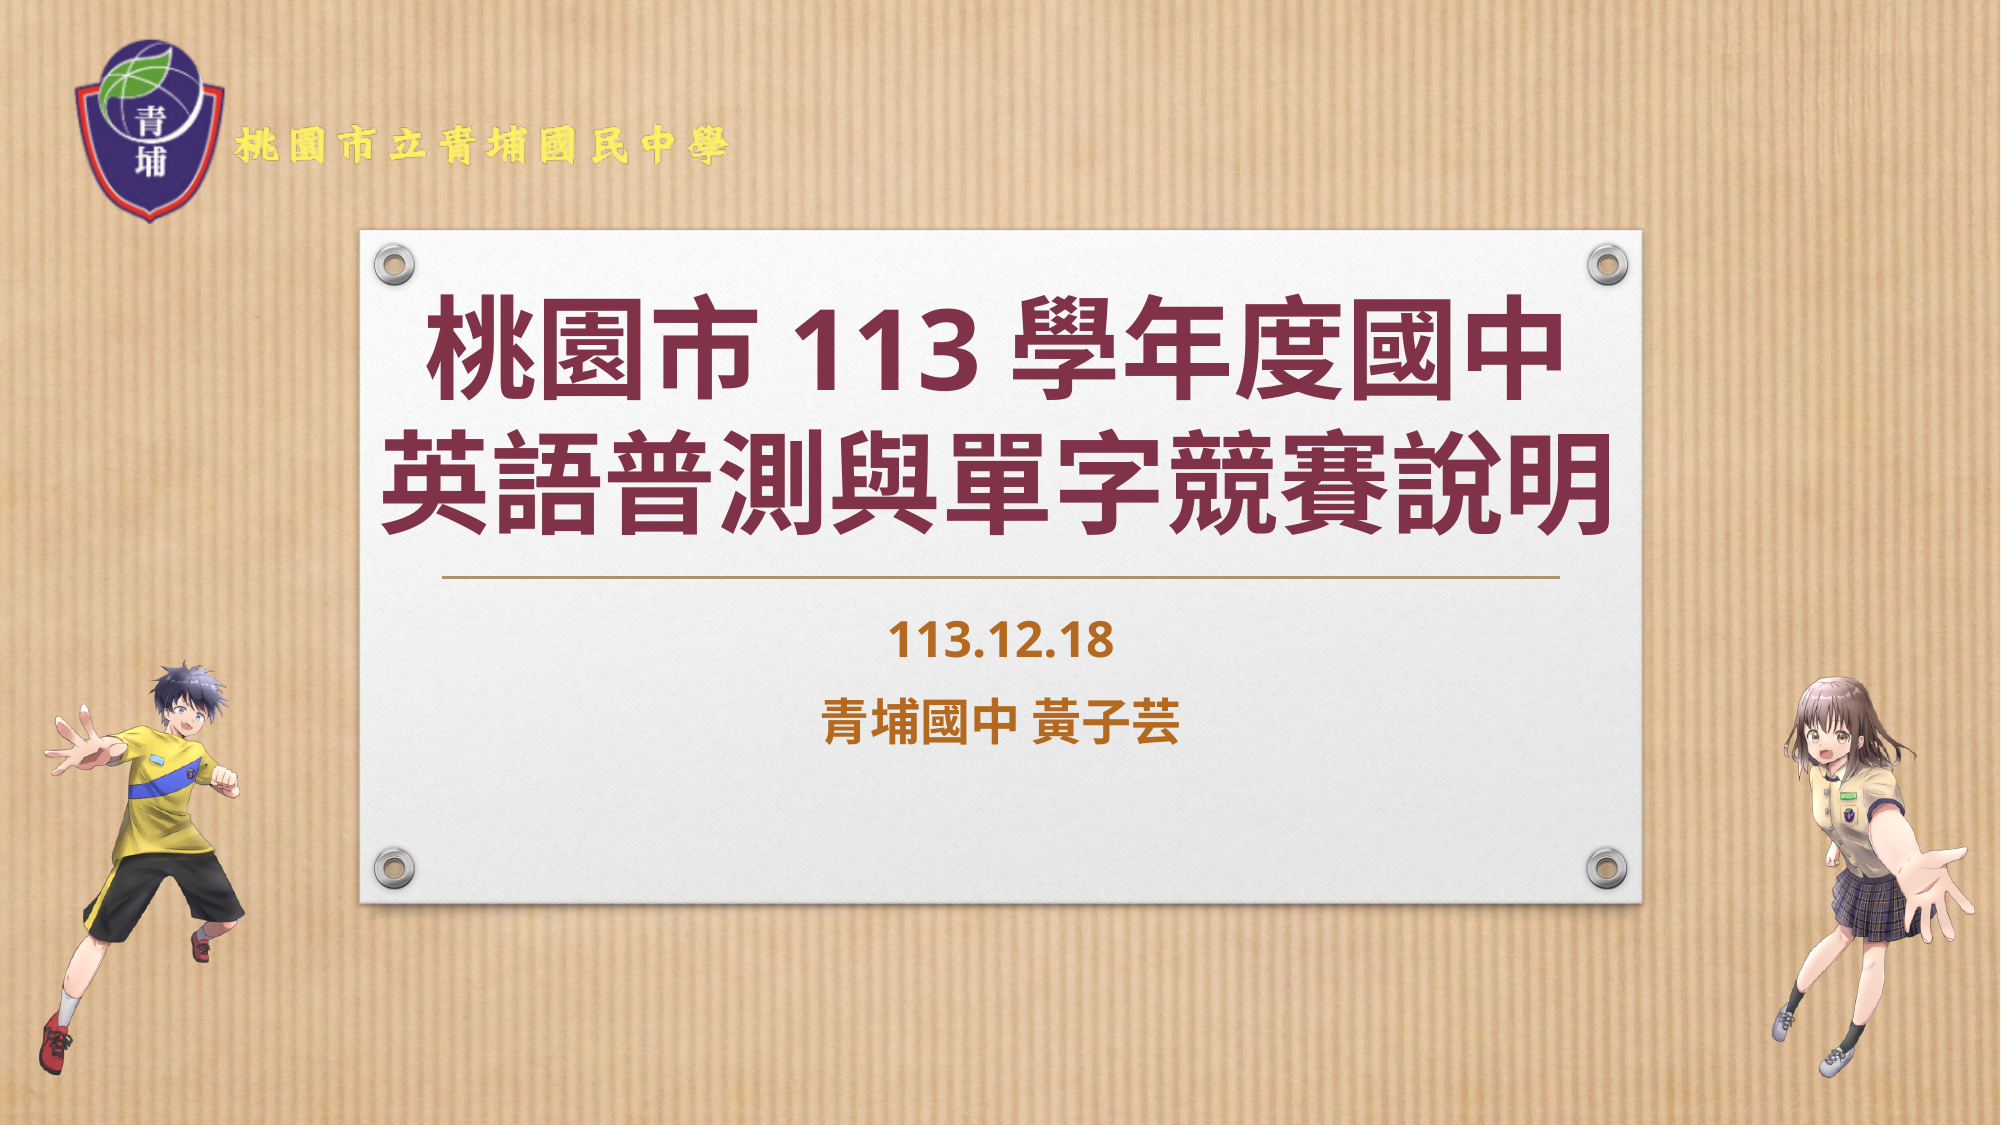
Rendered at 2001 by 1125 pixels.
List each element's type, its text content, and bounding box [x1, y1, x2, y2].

title 桃園市113學年度國中 英語普測與單字競賽說明 [310, 306, 1685, 556]
picture [0, 0, 2001, 1125]
subtitle 113.12.18 青埔國中 黃子芸 [441, 600, 1560, 817]
